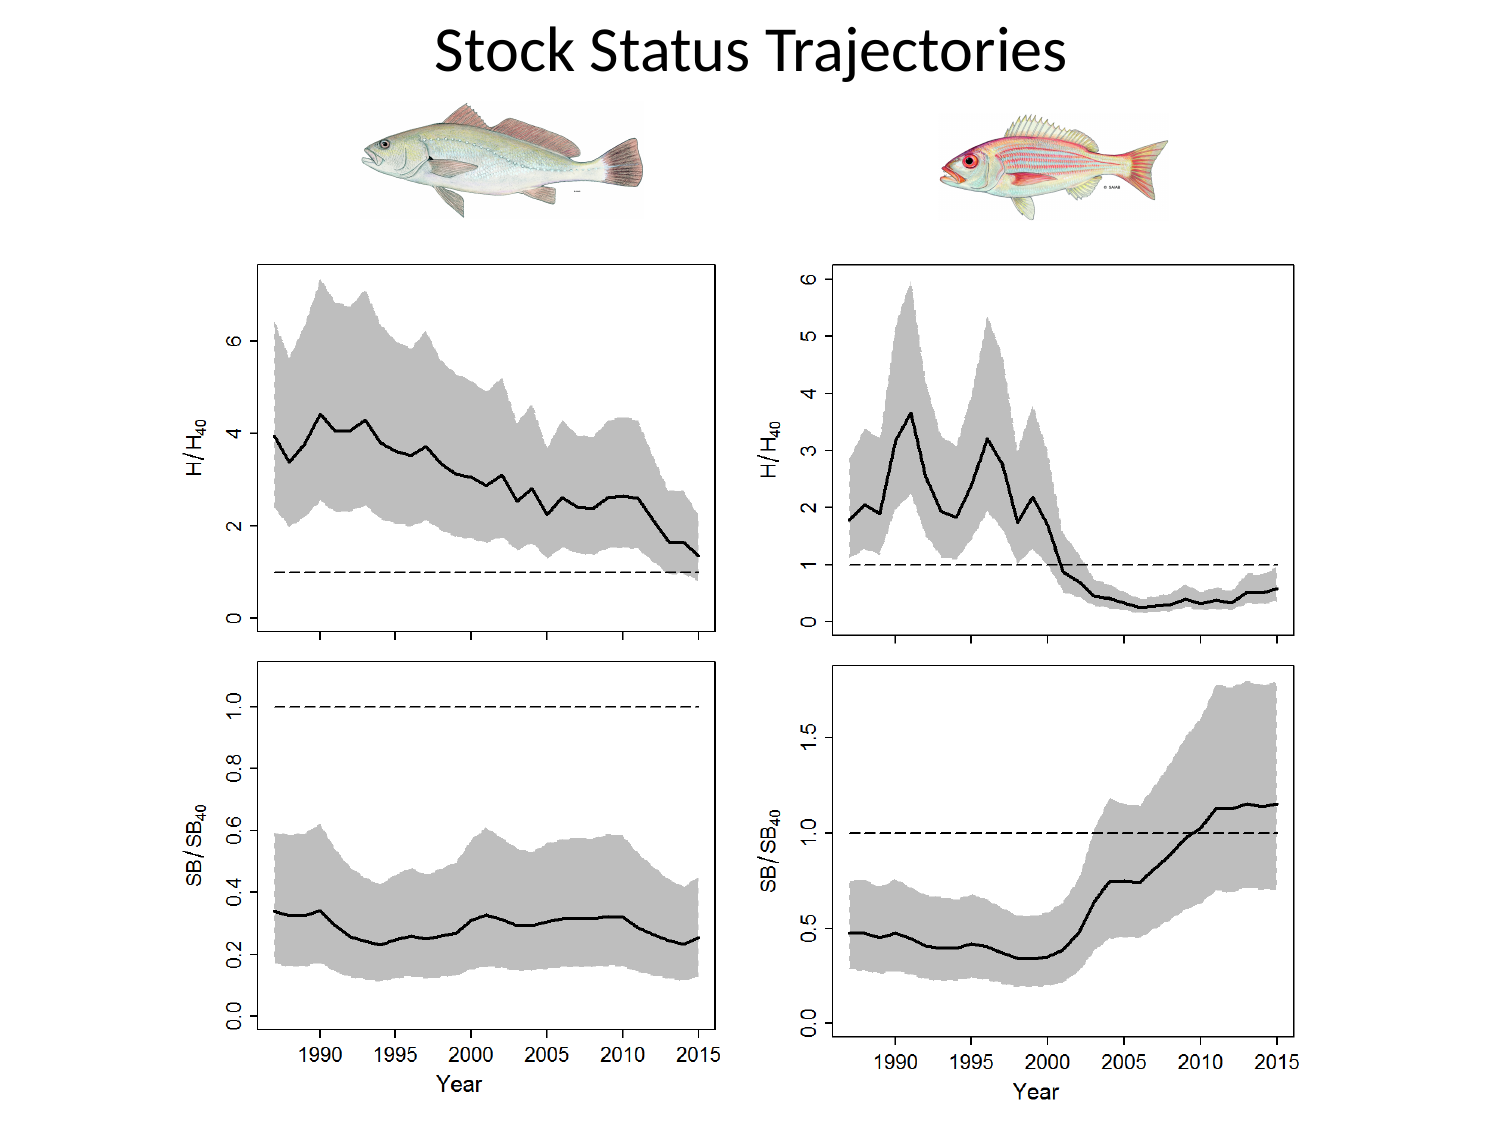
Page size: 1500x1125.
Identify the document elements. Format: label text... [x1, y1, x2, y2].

picture [152, 101, 1332, 1125]
title Stock Status Trajectories [76, 0, 1427, 93]
